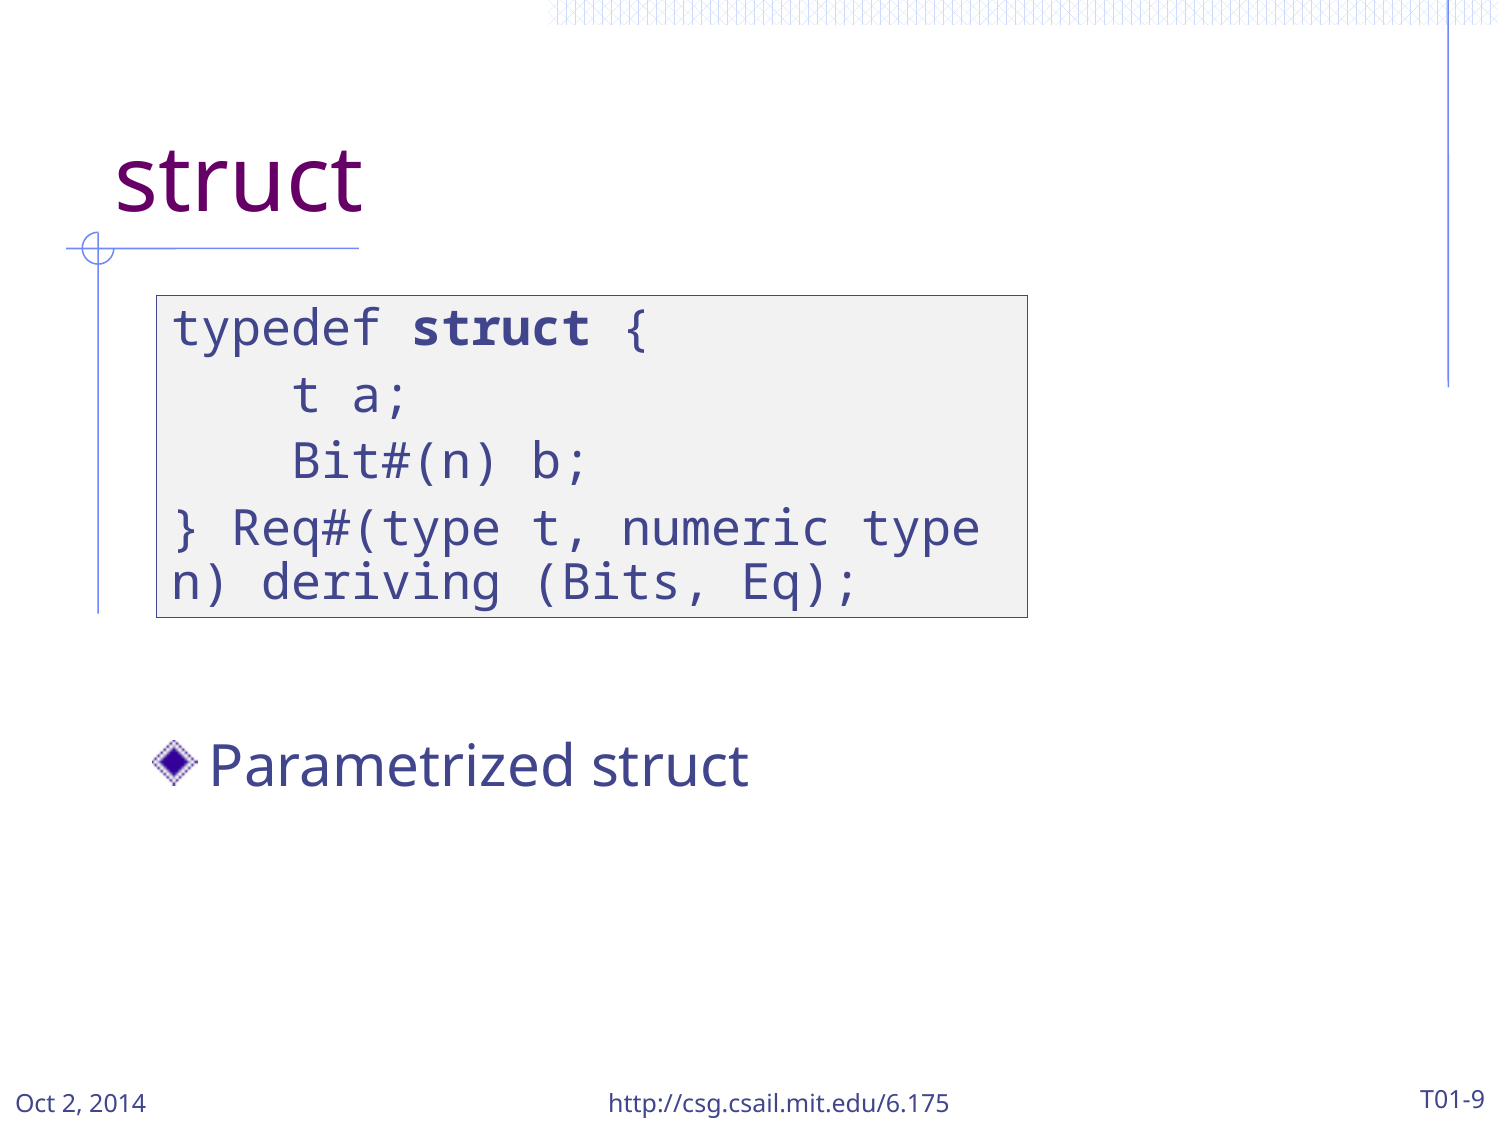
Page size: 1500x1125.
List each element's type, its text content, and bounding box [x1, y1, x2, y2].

footer http://csg.csail.mit.edu/6.175 [508, 1049, 1051, 1125]
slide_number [0, 1049, 313, 1125]
slide_number T01-9 [1187, 1049, 1500, 1125]
text_box typedef struct { t a; Bit#(n) b; } Req#(type t, numeric type n) deriving (Bits, Eq); [156, 295, 1028, 618]
title struct [99, 49, 1376, 238]
list Parametrized struct [137, 312, 1413, 988]
picture [152, 740, 198, 786]
